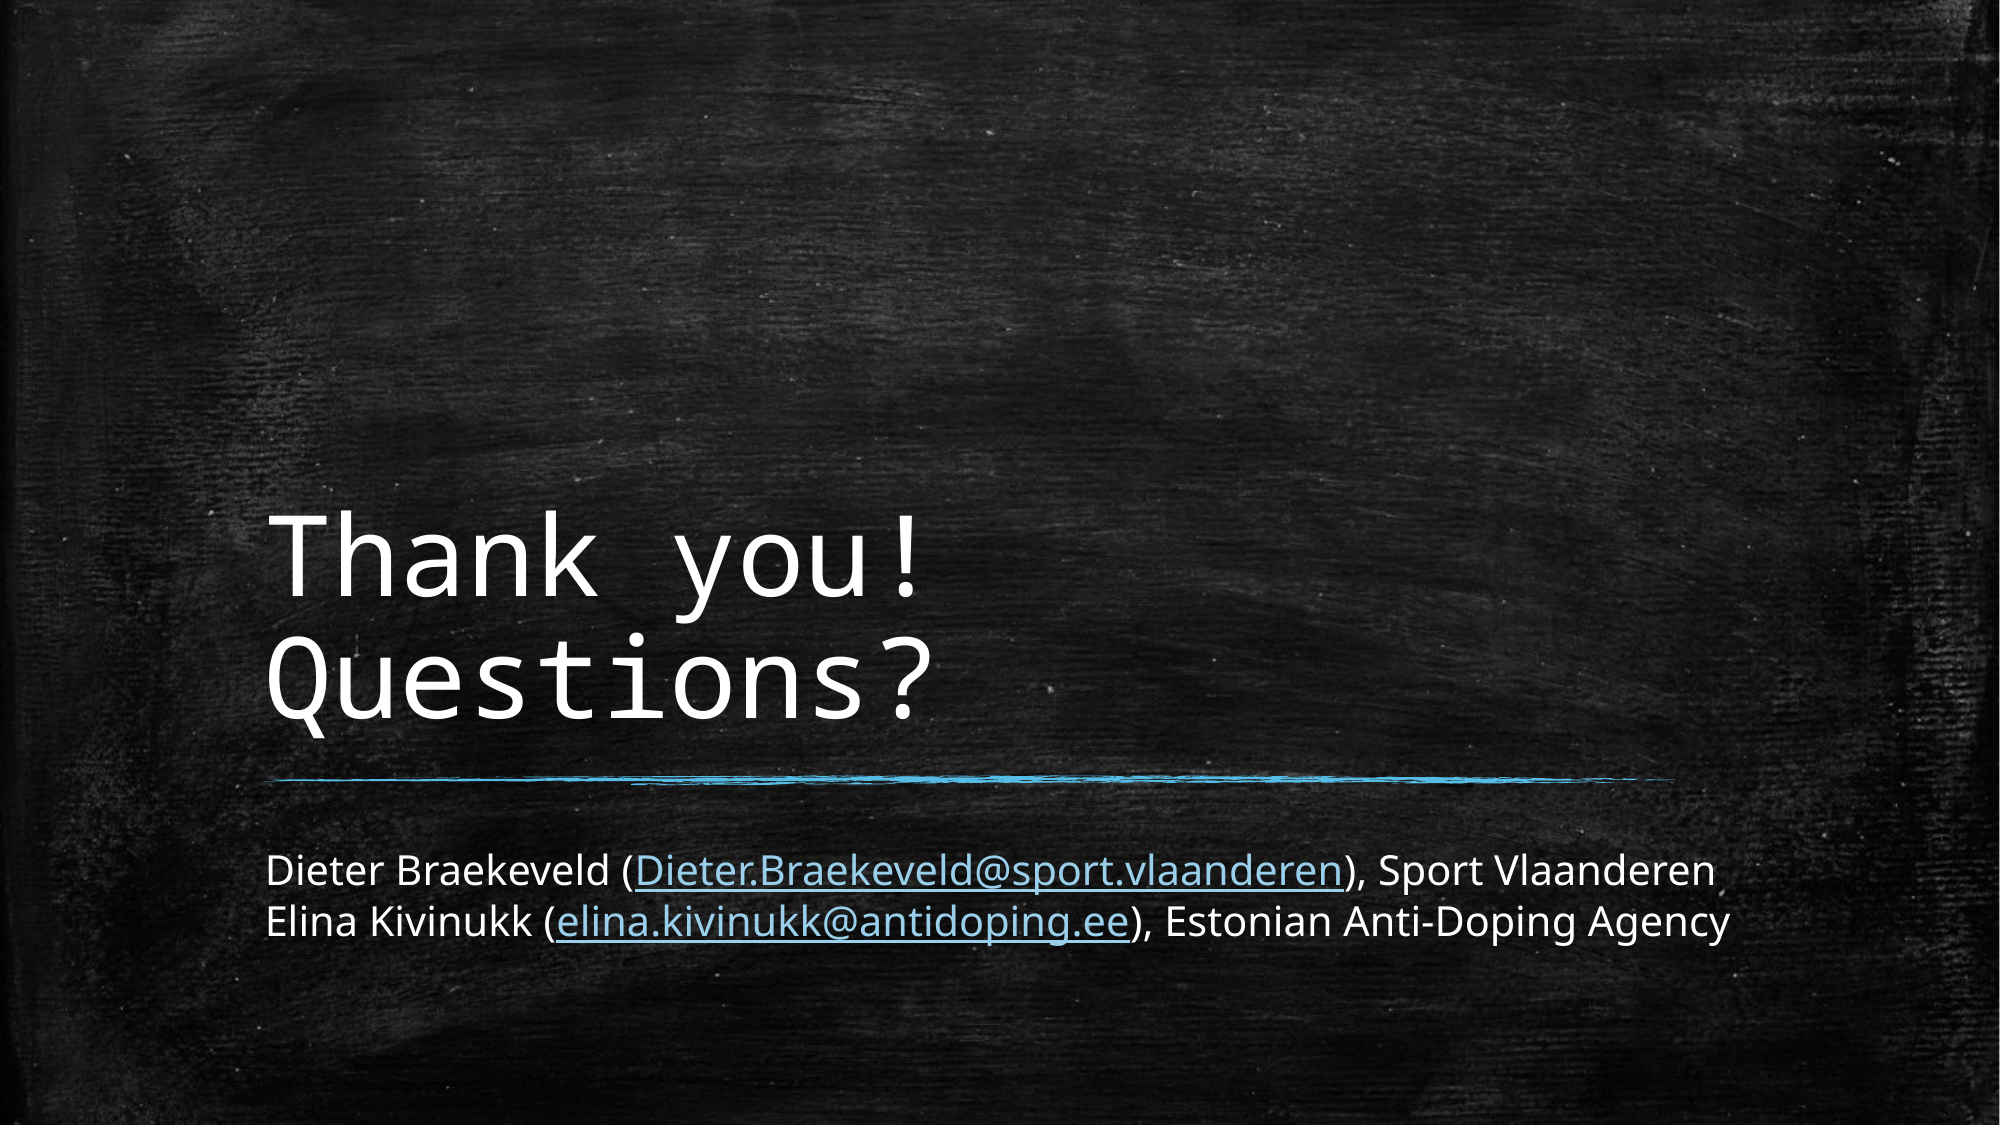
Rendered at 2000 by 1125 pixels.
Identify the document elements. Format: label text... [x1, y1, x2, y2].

subtitle Dieter Braekeveld (Dieter.Braekeveld@sport.vlaanderen), Sport Vlaanderen Elina Kivinukk (elina.kivinukk@antidoping.ee), Estonian Anti-Doping Agency [249, 837, 1750, 1013]
title Thank you! Questions? [249, 312, 1750, 750]
